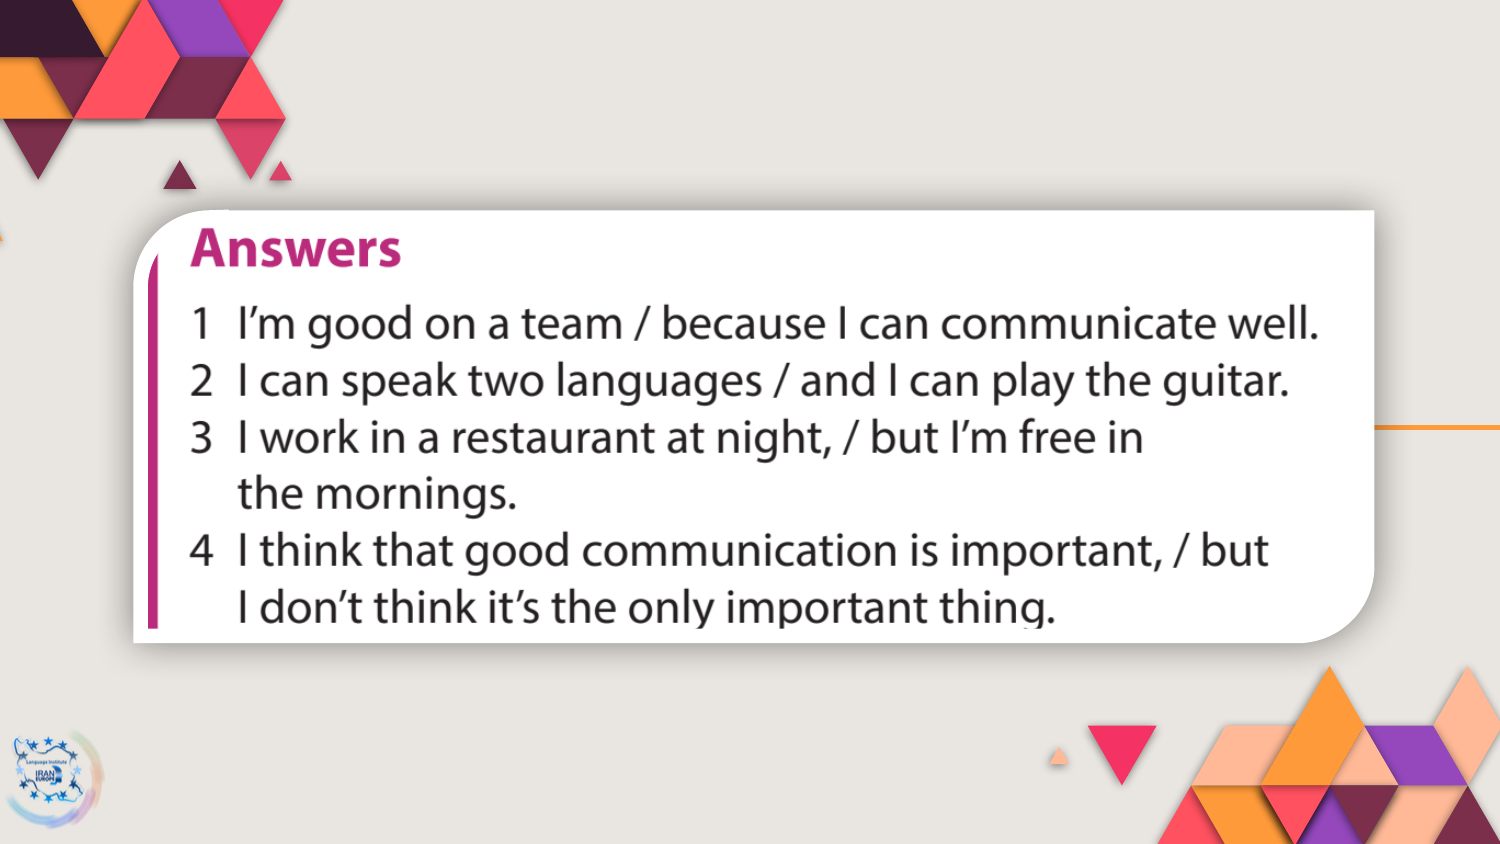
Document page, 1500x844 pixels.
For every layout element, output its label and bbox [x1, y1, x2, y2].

picture [0, 725, 110, 833]
picture [140, 217, 1368, 637]
